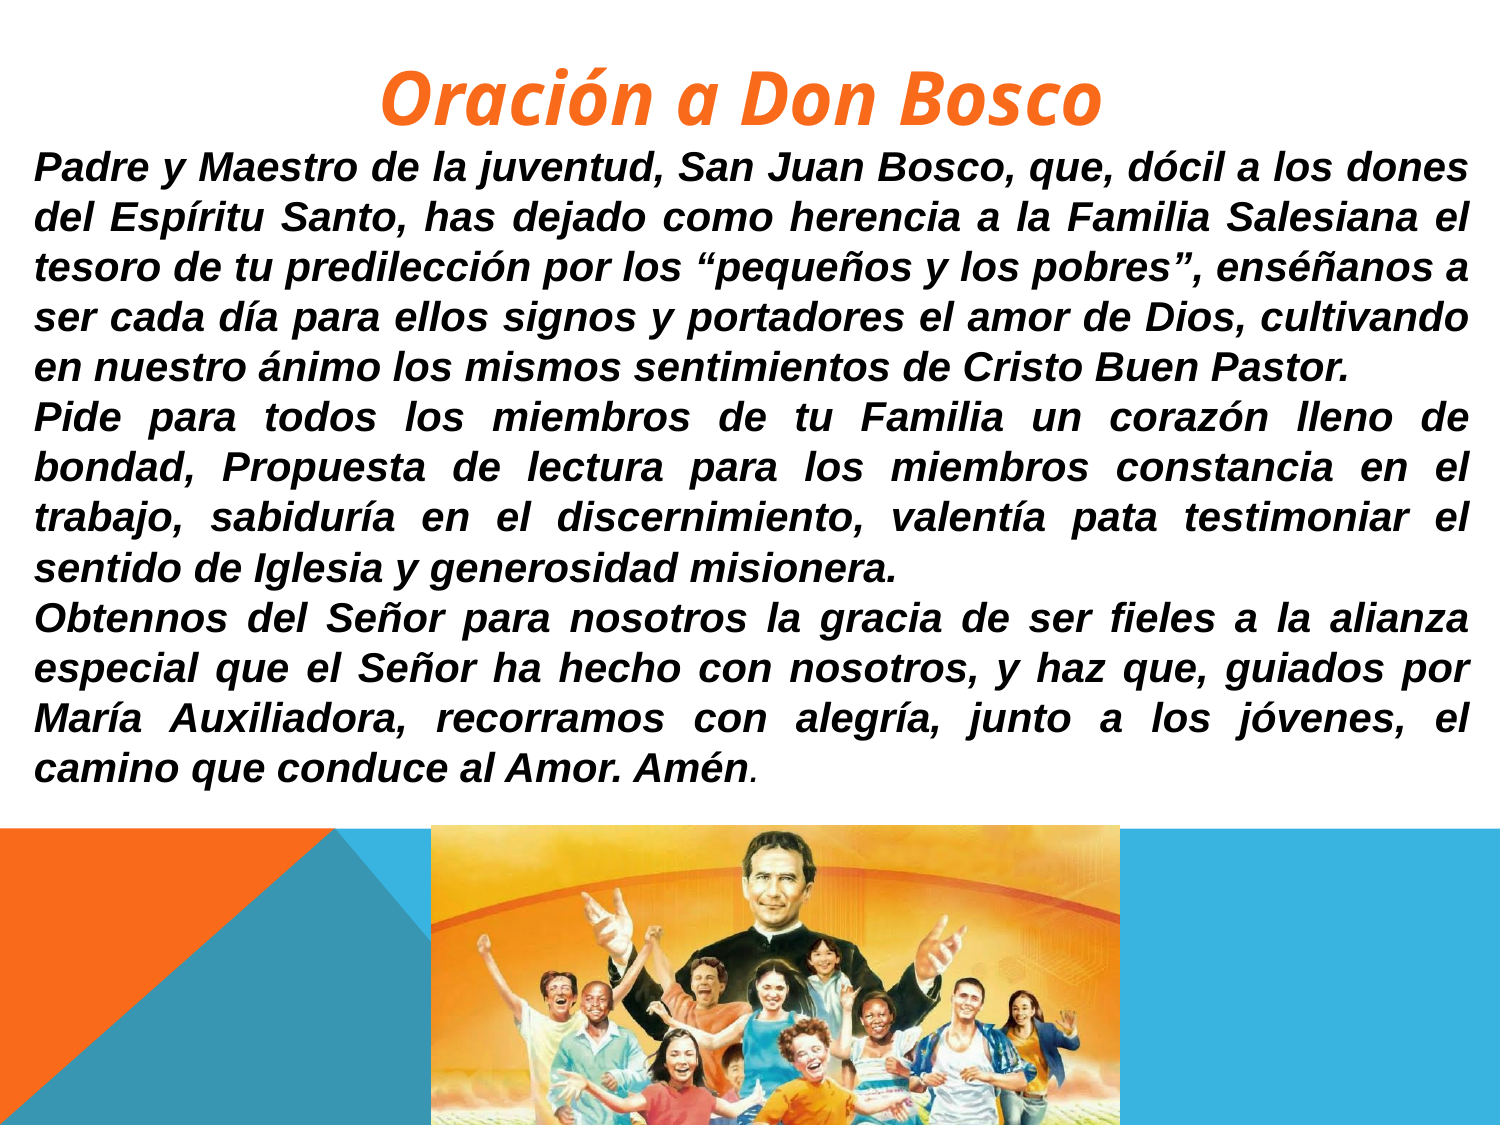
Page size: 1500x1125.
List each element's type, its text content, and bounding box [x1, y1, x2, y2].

text_box Oración a Don Bosco Padre y Maestro de la juventud, San Juan Bosco, que, dócil a los dones del Espíritu Santo, has dejado como herencia a la Familia Salesiana el tesoro de tu predilección por los “pequeños y los pobres”, enséñanos a ser cada día para ellos signos y portadores el amor de Dios, cultivando en nuestro ánimo los mismos sentimientos de Cristo Buen Pastor. Pide para todos los miembros de tu Familia un corazón lleno de bondad, Propuesta de lectura para los miembros constancia en el trabajo, sabiduría en el discernimiento, valentía pata testimoniar el sentido de Iglesia y generosidad misionera. Obtennos del Señor para nosotros la gracia de ser fieles a la alianza especial que el Señor ha hecho con nosotros, y haz que, guiados por María Auxiliadora, recorramos con alegría, junto a los jóvenes, el camino que conduce al Amor. Amén. [18, 42, 1485, 798]
picture [430, 825, 1121, 1125]
